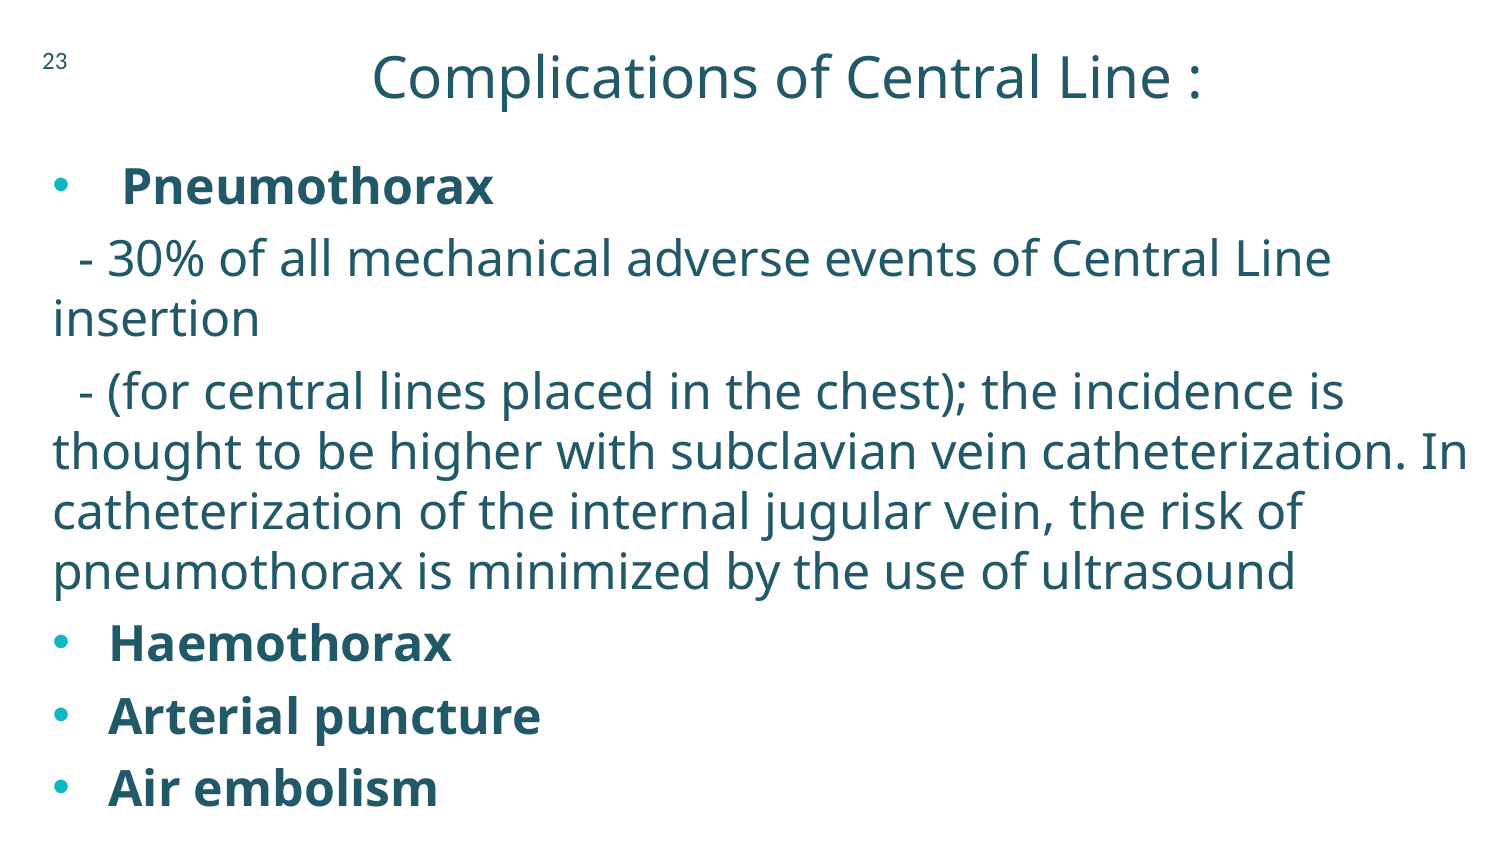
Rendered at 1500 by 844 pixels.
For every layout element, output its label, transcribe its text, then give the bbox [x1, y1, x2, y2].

text_box Pneumothorax - 30% of all mechanical adverse events of Central Line insertion - (for central lines placed in the chest); the incidence is thought to be higher with subclavian vein catheterization. In catheterization of the internal jugular vein, the risk of pneumothorax is minimized by the use of ultrasound Haemothorax Arterial puncture Air embolism [37, 146, 1488, 825]
slide_number 23 [0, 0, 110, 91]
title Complications of Central Line : [137, 9, 1437, 126]
